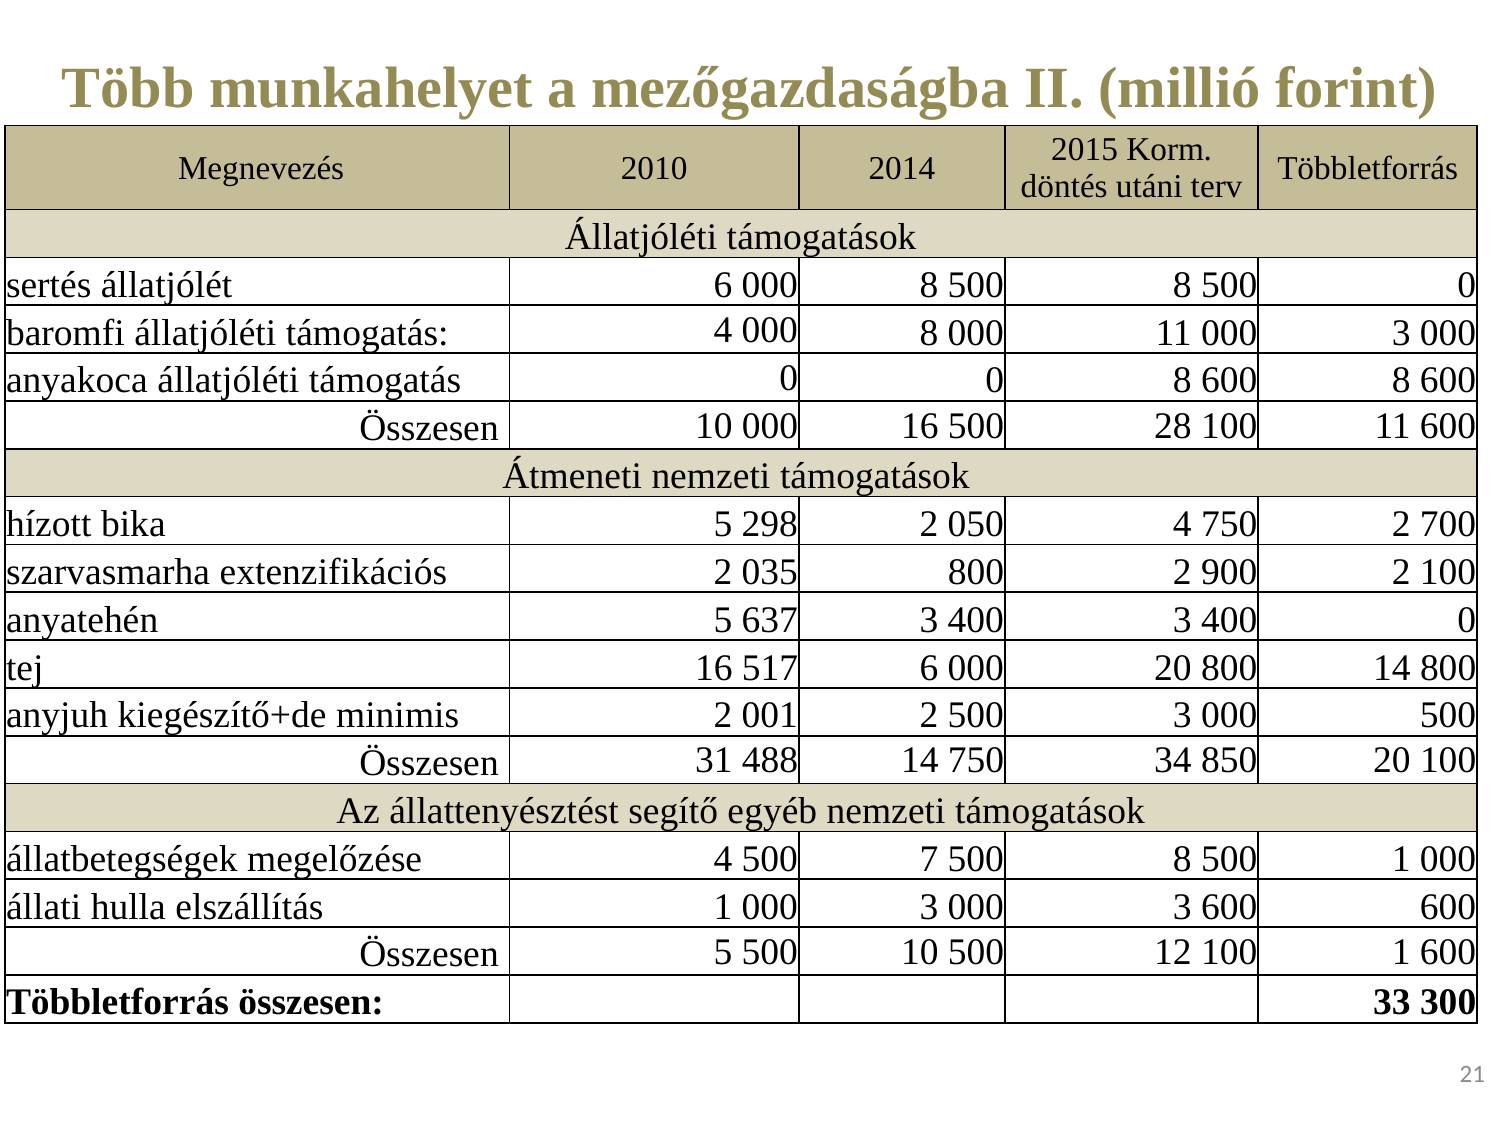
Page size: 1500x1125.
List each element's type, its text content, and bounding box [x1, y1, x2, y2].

table_cell 2 700 [1259, 497, 1476, 544]
table_cell [1006, 976, 1257, 1022]
table_cell 5 500 [510, 928, 798, 974]
table_cell 20 800 [1006, 641, 1257, 687]
table_cell 11 600 [1259, 402, 1476, 448]
table_cell 8 000 [800, 306, 1004, 352]
table_cell tej [6, 641, 509, 687]
table_cell 3 400 [1006, 593, 1257, 639]
table_cell 2 001 [510, 689, 798, 735]
table_cell 34 850 [1006, 737, 1257, 783]
table_cell 14 800 [1259, 641, 1476, 687]
table_cell 1 000 [510, 880, 798, 926]
table_cell 2 050 [800, 497, 1004, 544]
table_cell Összesen [6, 928, 509, 974]
table_cell 8 500 [1006, 832, 1257, 878]
table_cell 20 100 [1259, 737, 1476, 783]
table_cell 7 500 [800, 832, 1004, 878]
table_cell 4 000 [510, 306, 798, 352]
table_cell 600 [1259, 880, 1476, 926]
table_cell állati hulla elszállítás [6, 880, 509, 926]
table_cell 3 600 [1006, 880, 1257, 926]
table_header Megnevezés [6, 126, 509, 209]
table_cell 3 000 [1006, 689, 1257, 735]
table_cell hízott bika [6, 497, 509, 544]
table_cell 10 000 [510, 402, 798, 448]
table_cell sertés állatjólét [6, 258, 509, 304]
table_cell anyjuh kiegészítő+de minimis [6, 689, 509, 735]
table_cell 28 100 [1006, 402, 1257, 448]
table_cell 4 500 [510, 832, 798, 878]
table_cell Állatjóléti támogatások [6, 210, 1476, 257]
table_cell 10 500 [800, 928, 1004, 974]
table_cell anyakoca állatjóléti támogatás [6, 354, 509, 400]
table_cell 16 517 [510, 641, 798, 687]
table_cell 2 100 [1259, 545, 1476, 591]
table_cell 14 750 [800, 737, 1004, 783]
table_cell 33 300 [1259, 976, 1476, 1022]
table_cell 6 000 [800, 641, 1004, 687]
table_cell 16 500 [800, 402, 1004, 448]
table_cell 12 100 [1006, 928, 1257, 974]
table_cell 4 750 [1006, 497, 1257, 544]
table_cell 6 000 [510, 258, 798, 304]
table_cell [800, 976, 1004, 1022]
table_cell 0 [510, 354, 798, 400]
table_cell 1 600 [1259, 928, 1476, 974]
table_cell 800 [800, 545, 1004, 591]
table_cell baromfi állatjóléti támogatás: [6, 306, 509, 352]
table_cell 3 000 [1259, 306, 1476, 352]
table_cell 5 637 [510, 593, 798, 639]
table_cell 0 [1259, 593, 1476, 639]
table_cell 0 [800, 354, 1004, 400]
table_cell 8 500 [1006, 258, 1257, 304]
table_cell anyatehén [6, 593, 509, 639]
table_cell 8 600 [1259, 354, 1476, 400]
table_cell állatbetegségek megelőzése [6, 832, 509, 878]
table_header 2014 [800, 126, 1004, 209]
table_cell 11 000 [1006, 306, 1257, 352]
table_cell 8 500 [800, 258, 1004, 304]
table_header 2015 Korm. döntés utáni terv [1006, 126, 1257, 209]
table_cell 2 900 [1006, 545, 1257, 591]
table_cell 2 500 [800, 689, 1004, 735]
table_cell 0 [1259, 258, 1476, 304]
slide_number 21 [1149, 1042, 1500, 1103]
table_header 2010 [510, 126, 798, 209]
table_cell szarvasmarha extenzifikációs [6, 545, 509, 591]
title Több munkahelyet a mezőgazdaságba II. (millió forint) [0, 42, 1500, 126]
table_cell Az állattenyésztést segítő egyéb nemzeti támogatások [6, 784, 1476, 831]
table_cell Összesen [6, 737, 509, 783]
table_cell Többletforrás összesen: [6, 976, 509, 1022]
table_cell 3 000 [800, 880, 1004, 926]
table_cell 500 [1259, 689, 1476, 735]
table_cell 31 488 [510, 737, 798, 783]
table_cell 3 400 [800, 593, 1004, 639]
table_cell 2 035 [510, 545, 798, 591]
table_cell Összesen [6, 402, 509, 448]
table_cell 1 000 [1259, 832, 1476, 878]
table_cell 8 600 [1006, 354, 1257, 400]
table_header Többletforrás [1259, 126, 1476, 209]
table_cell 5 298 [510, 497, 798, 544]
table_cell [510, 976, 798, 1022]
table_cell Átmeneti nemzeti támogatások [6, 450, 1476, 496]
